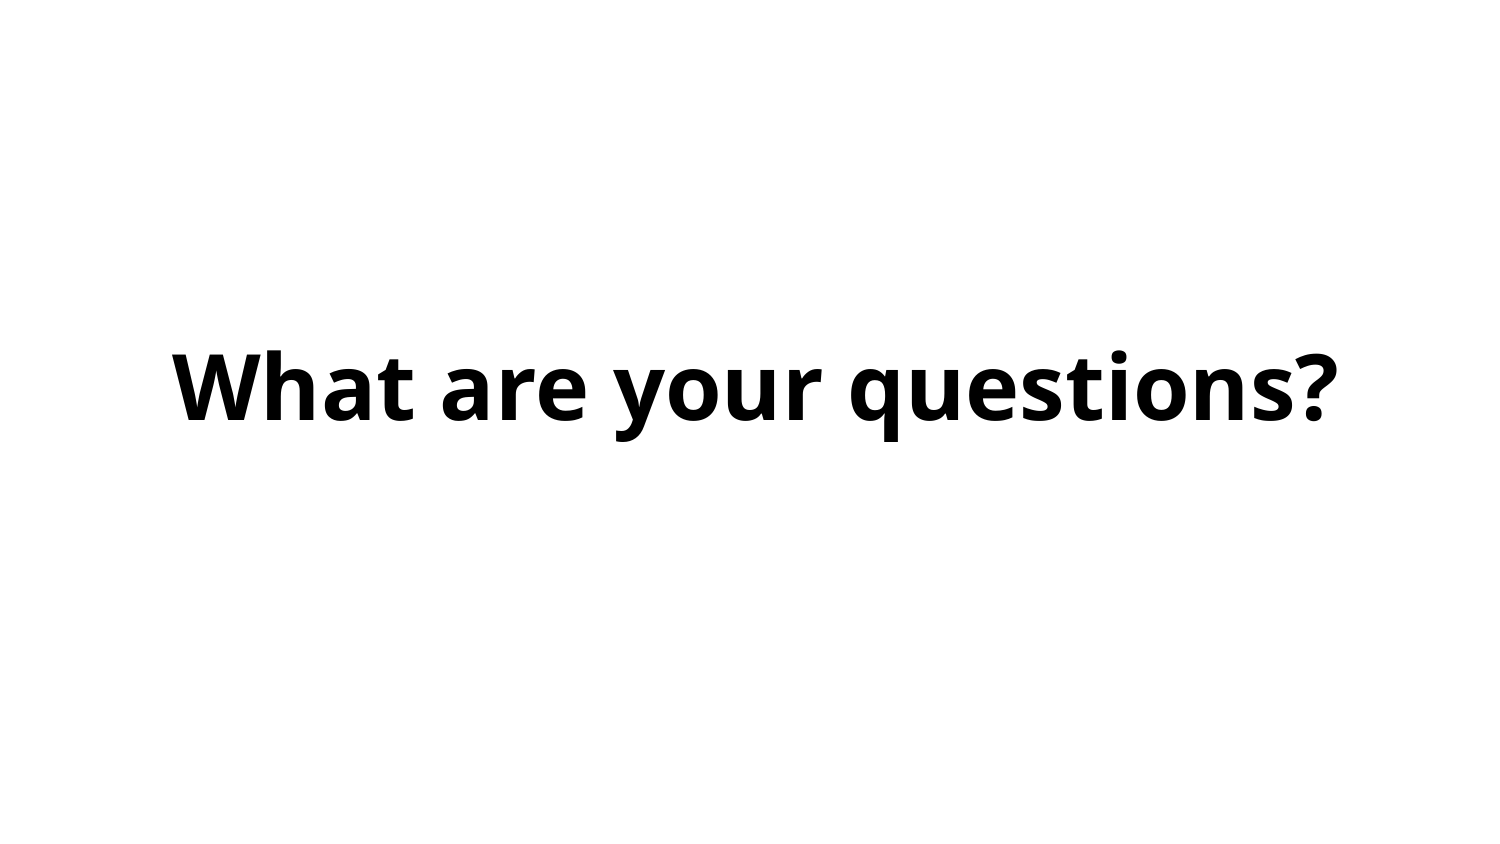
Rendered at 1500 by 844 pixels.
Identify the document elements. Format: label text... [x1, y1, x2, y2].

title What are your questions? [93, 317, 1419, 449]
